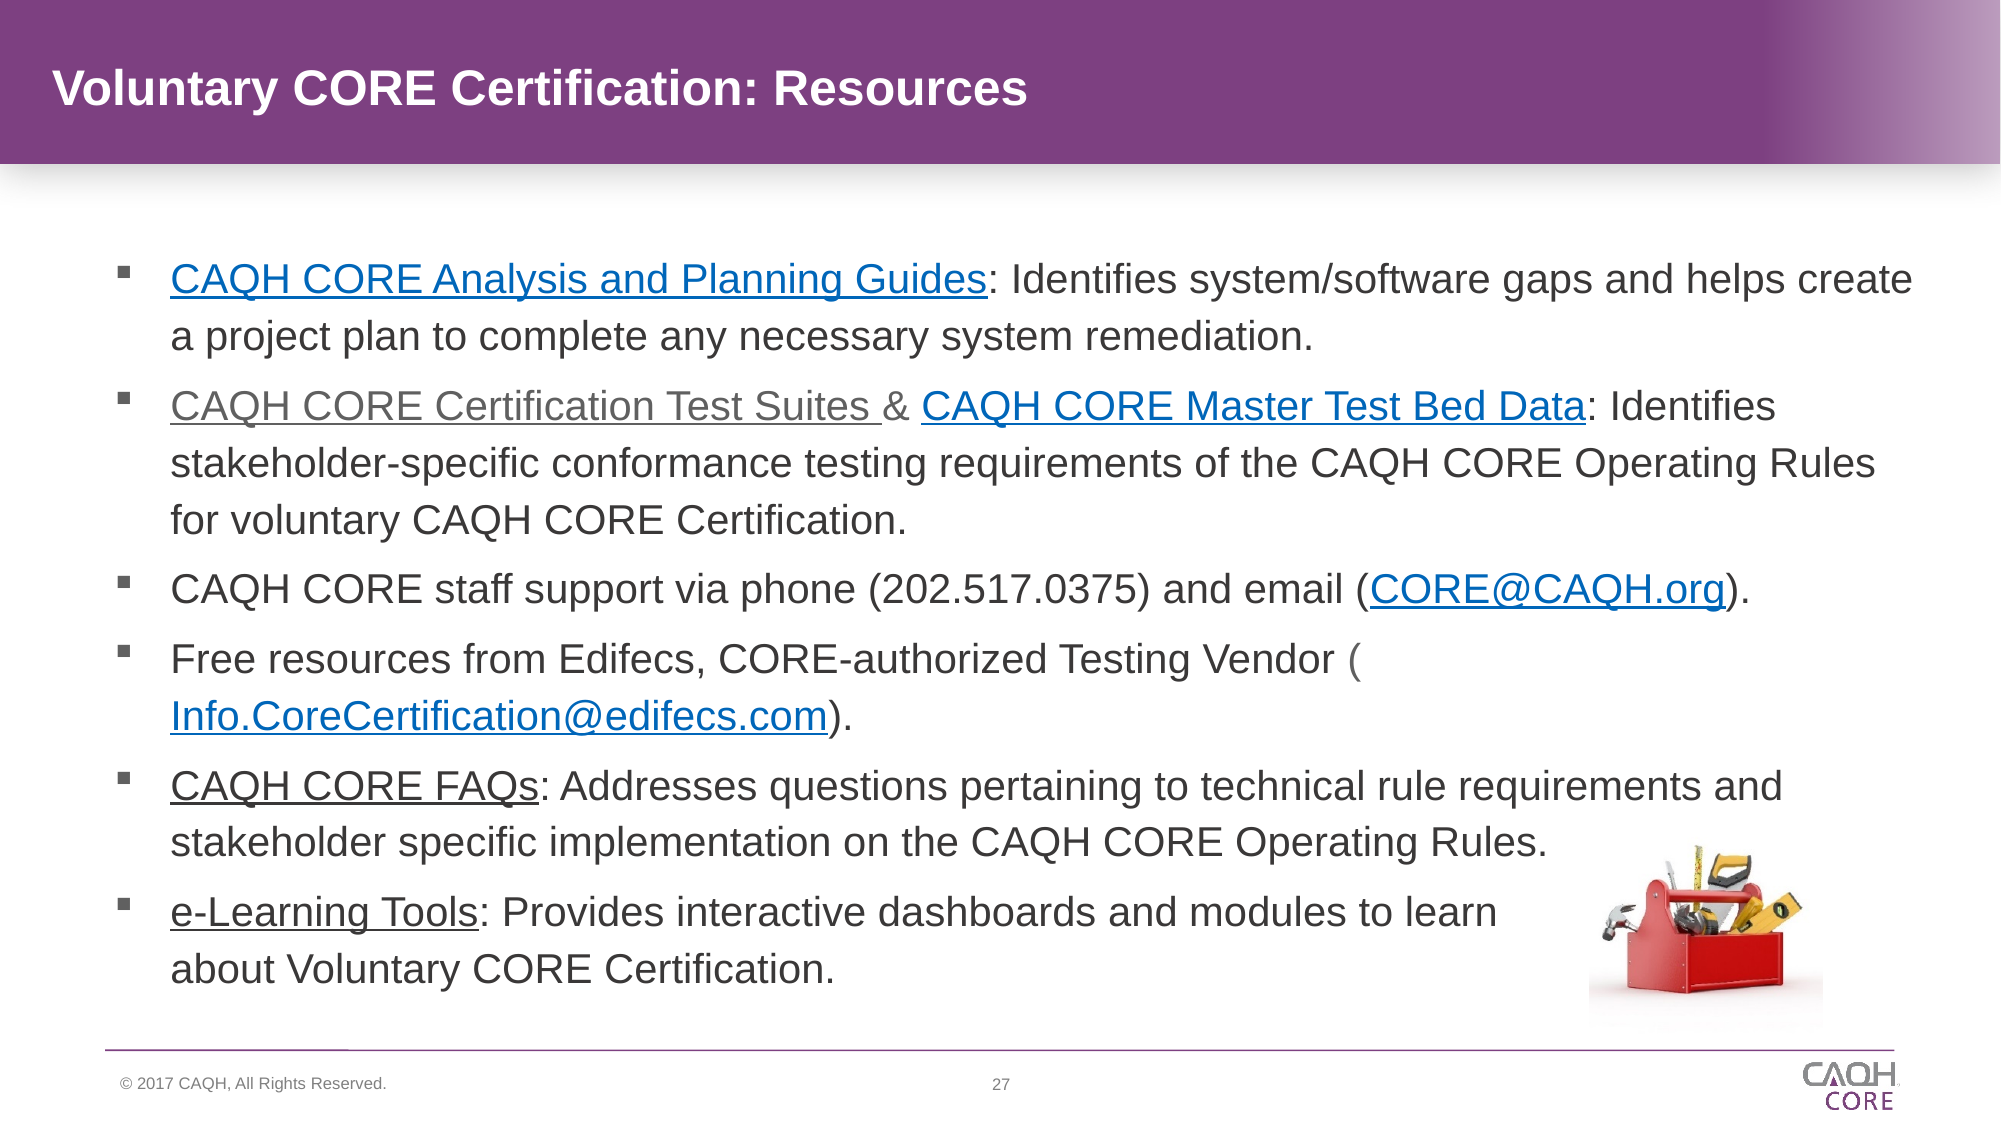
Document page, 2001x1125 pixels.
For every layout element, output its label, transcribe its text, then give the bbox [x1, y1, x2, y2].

list CAQH CORE Analysis and Planning Guides: Identifies system/software gaps and helps create a project plan to complete any necessary system remediation. CAQH CORE Certification Test Suites & CAQH CORE Master Test Bed Data: Identifies stakeholder-specific conformance testing requirements of the CAQH CORE Operating Rules for voluntary CAQH CORE Certification. CAQH CORE staff support via phone (202.517.0375) and email (CORE@CAQH.org). Free resources from Edifecs, CORE-authorized Testing Vendor (Info.CoreCertification@edifecs.com). CAQH CORE FAQs: Addresses questions pertaining to technical rule requirements and stakeholder specific implementation on the CAQH CORE Operating Rules. e-Learning Tools: Provides interactive dashboards and modules to learn about Voluntary CORE Certification. [52, 237, 1939, 1011]
text_box 27 [785, 1064, 1217, 1103]
title Voluntary CORE Certification: Resources [36, 38, 1967, 132]
picture [1588, 812, 1823, 1047]
picture [1803, 1062, 1900, 1110]
